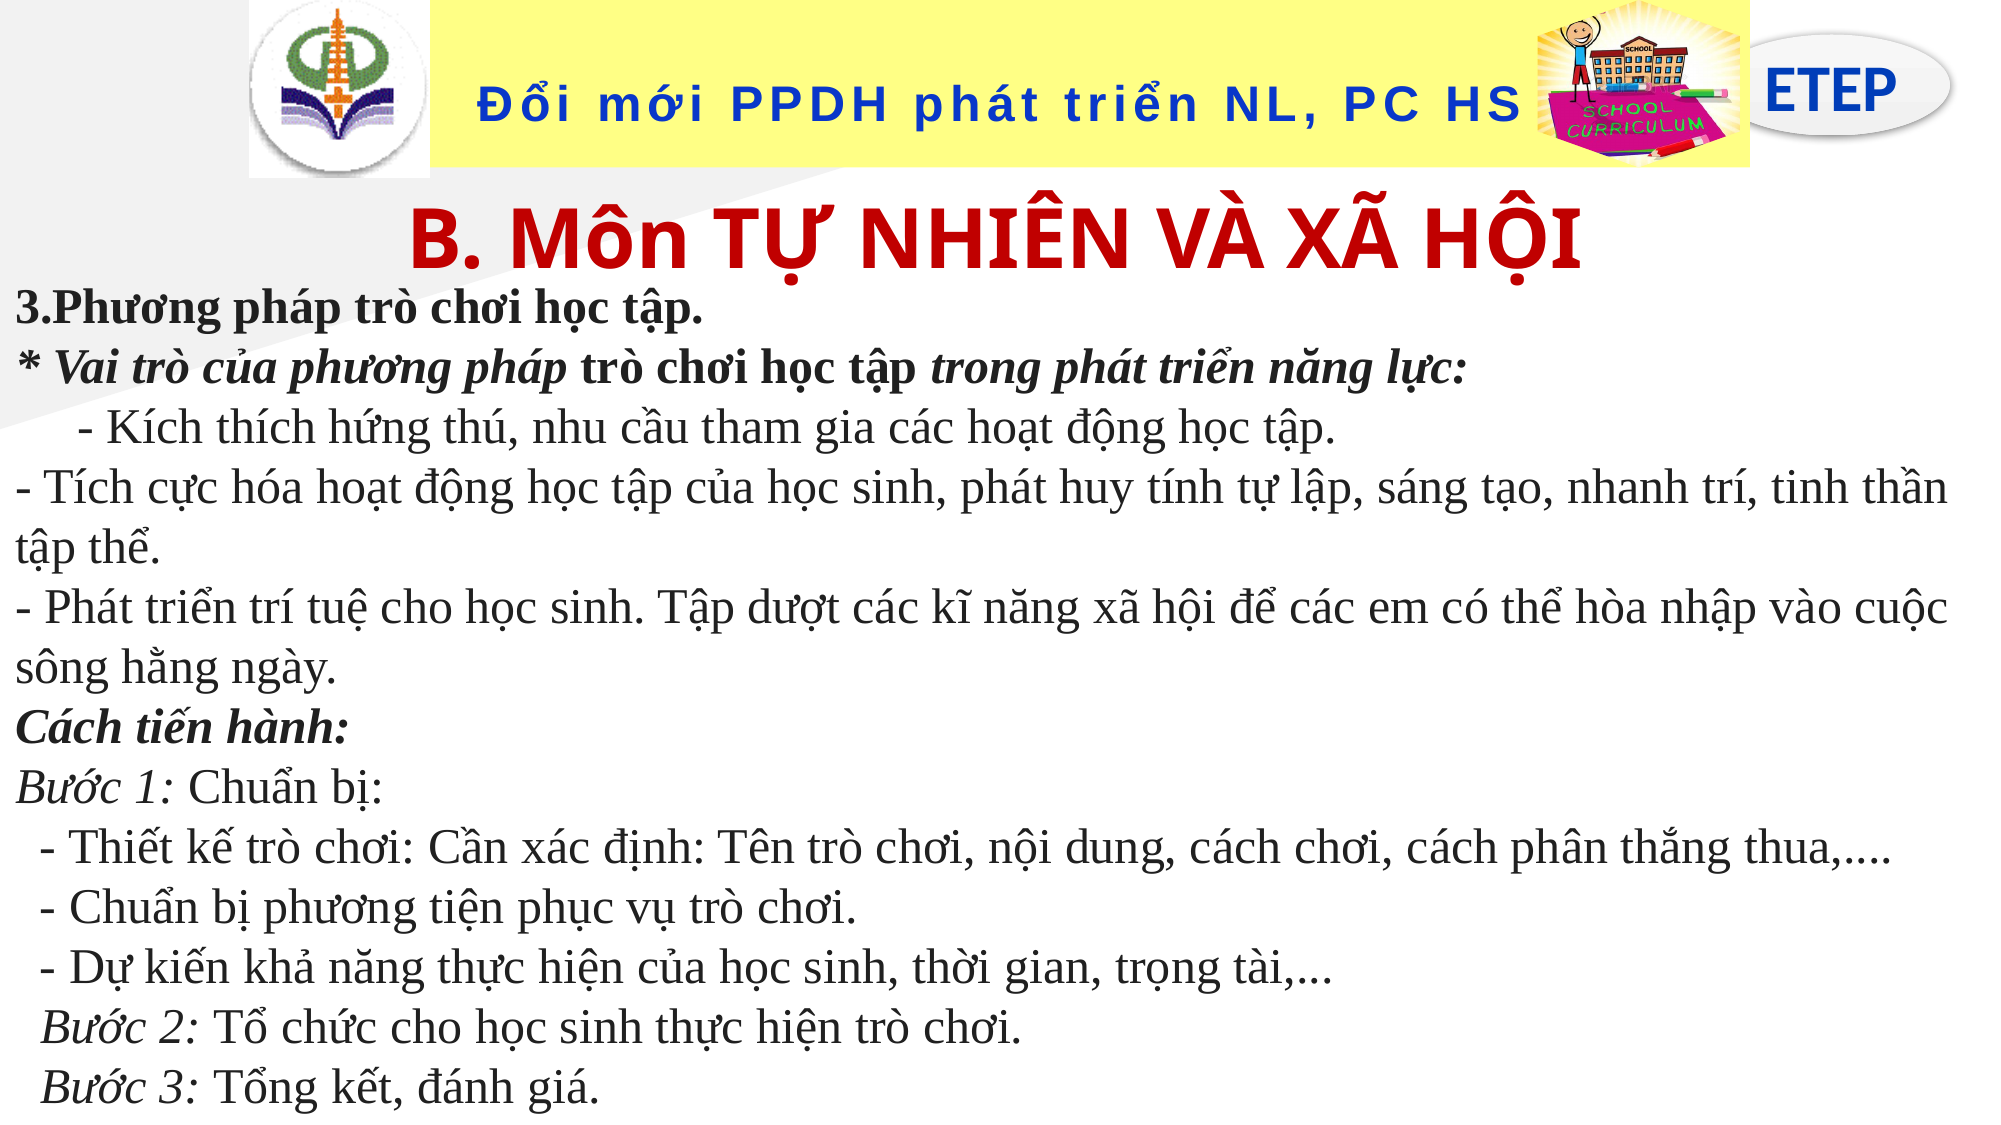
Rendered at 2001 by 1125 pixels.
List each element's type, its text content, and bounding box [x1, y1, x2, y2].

picture [1537, 0, 1740, 168]
list Đổi mới PPDH phát triển NL, PC HS [430, 0, 1537, 168]
list Đổi mới PPDH phát triển NL, PC HS [1740, 0, 1750, 168]
text_box 3.Phương pháp trò chơi học tập. * Vai trò của phương pháp trò chơi học tập trong phát triển năng lực: - Kích thích hứng thú, nhu cầu tham gia các hoạt động học tập. - Tích cực hóa hoạt động học tập của học sinh, phát huy tính tự lập, sáng tạo, nhanh trí, tinh thần tập thể. - Phát triển trí tuệ cho học sinh. Tập dượt các kĩ năng xã hội để các em có thể hòa nhập vào cuộc sông hằng ngày. Cách tiến hành: Bước 1: Chuẩn bị: - Thiết kế trò chơi: Cần xác định: Tên trò chơi, nội dung, cách chơi, cách phân thắng thua,.... - Chuẩn bị phương tiện phục vụ trò chơi. - Dự kiến khả năng thực hiện của học sinh, thời gian, trọng tài,... Bước 2: Tổ chức cho học sinh thực hiện trò chơi. Bước 3: Tổng kết, đánh giá. [0, 265, 2000, 1125]
title B. Môn TỰ NHIÊN VÀ XÃ HỘI [249, 177, 1740, 265]
picture [249, 0, 430, 178]
